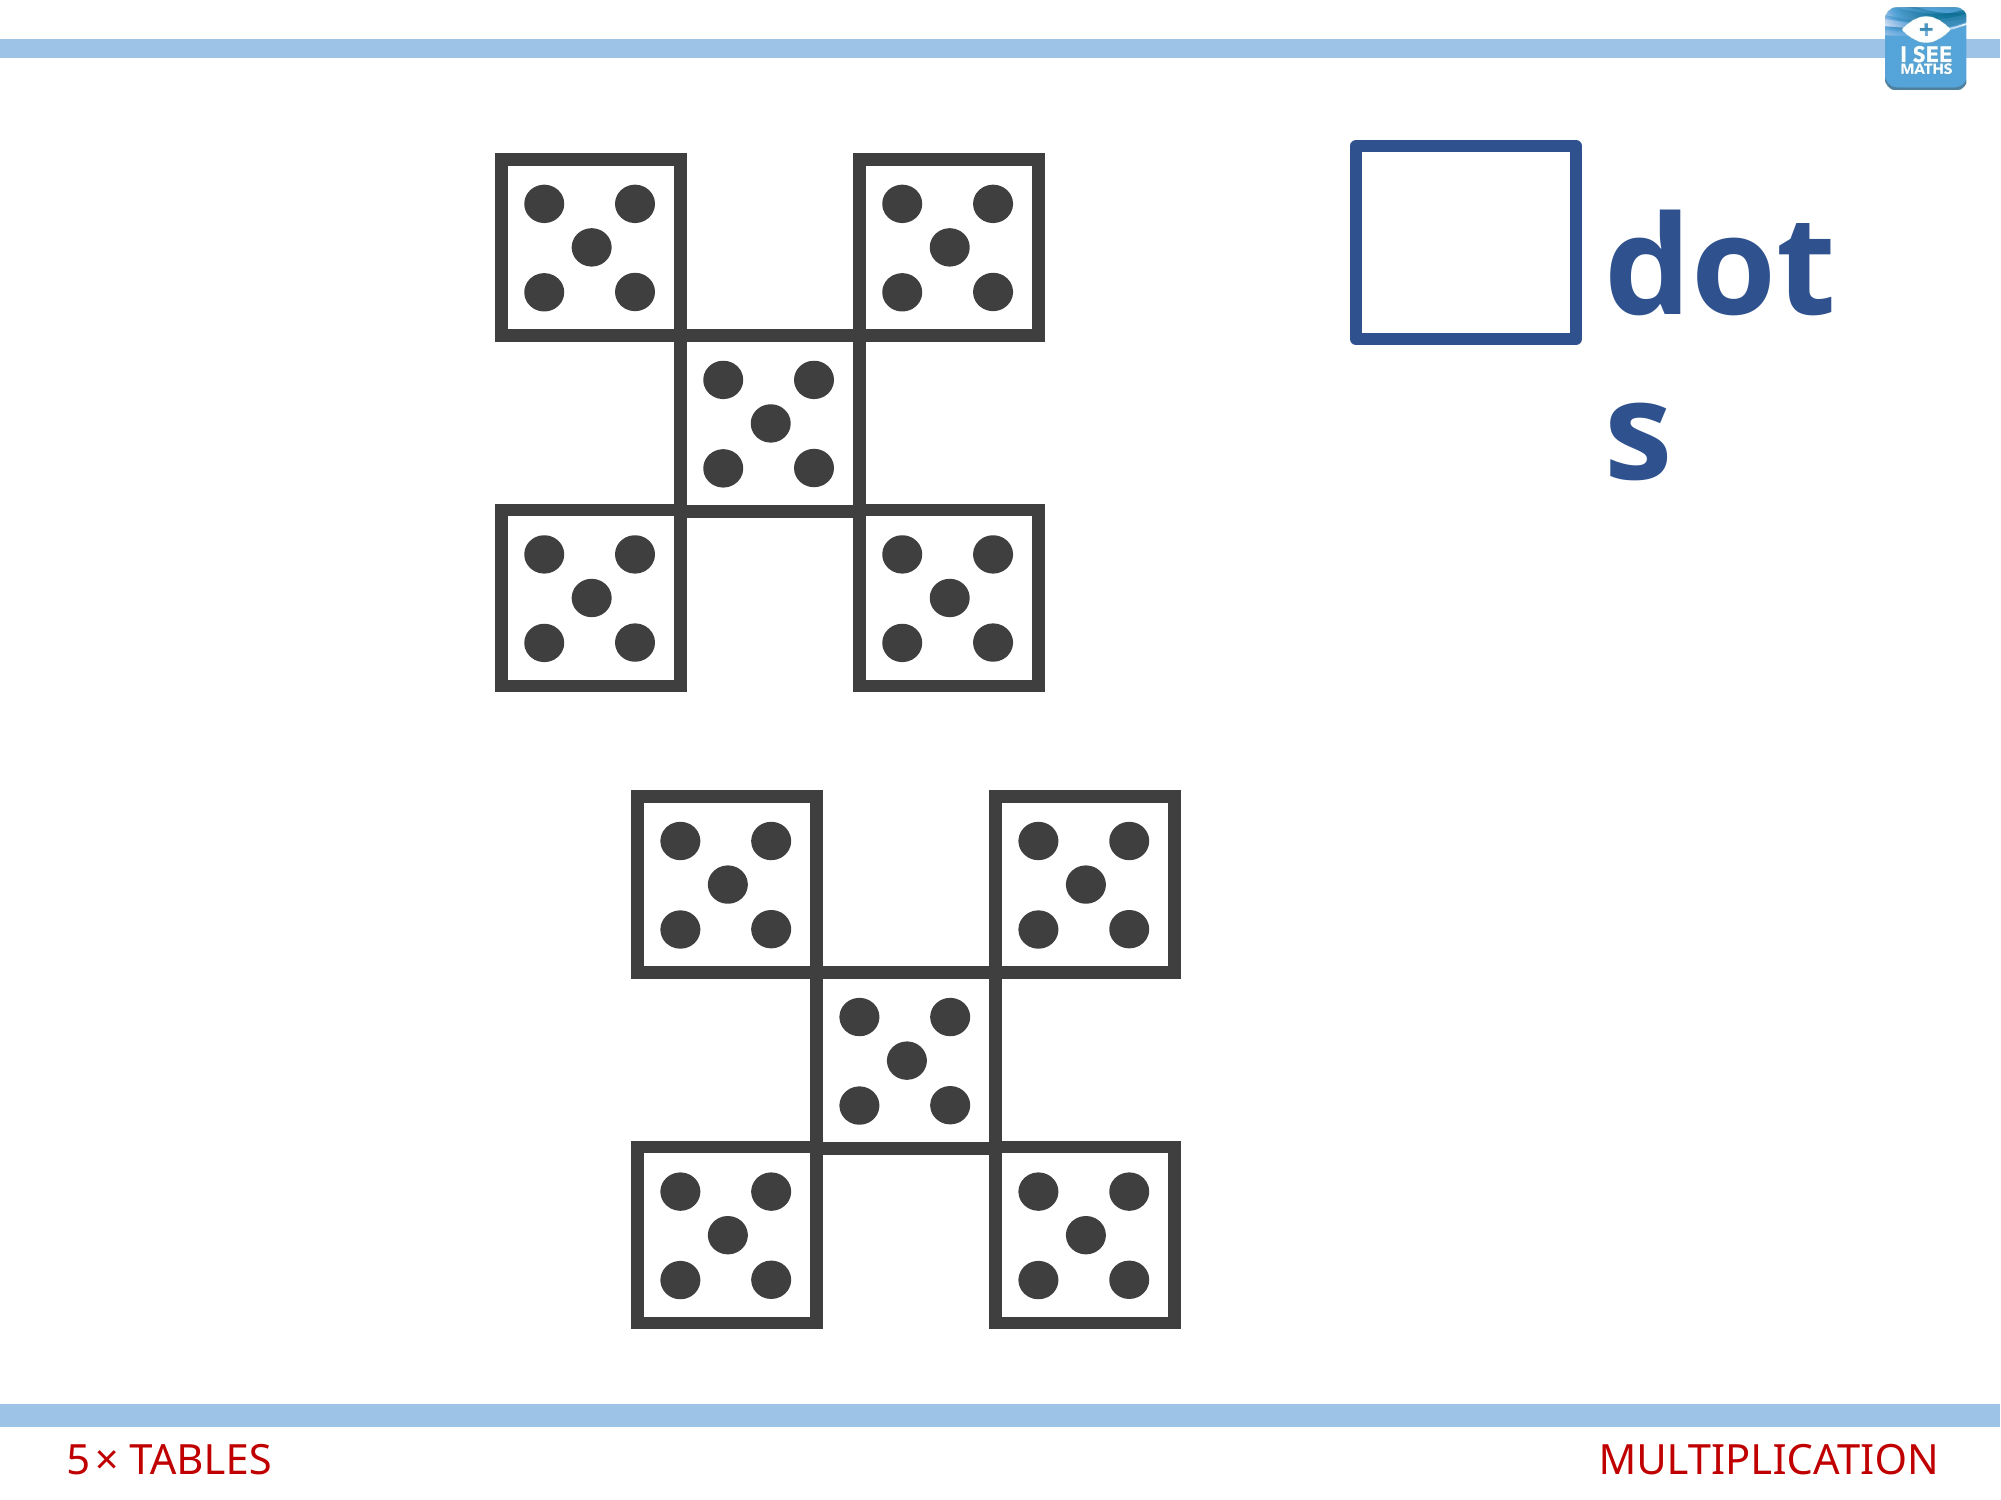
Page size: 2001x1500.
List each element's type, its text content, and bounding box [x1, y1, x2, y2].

picture [1885, 7, 1967, 90]
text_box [637, 796, 1175, 1324]
text_box dots [1589, 169, 1919, 515]
text_box 5 × TABLES [51, 1427, 287, 1491]
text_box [501, 159, 1039, 687]
text_box [0, 1404, 2000, 1427]
text_box [0, 39, 1885, 58]
text_box [1967, 39, 2000, 58]
text_box [1355, 145, 1577, 340]
text_box MULTIPLICATION [1583, 1425, 1954, 1491]
